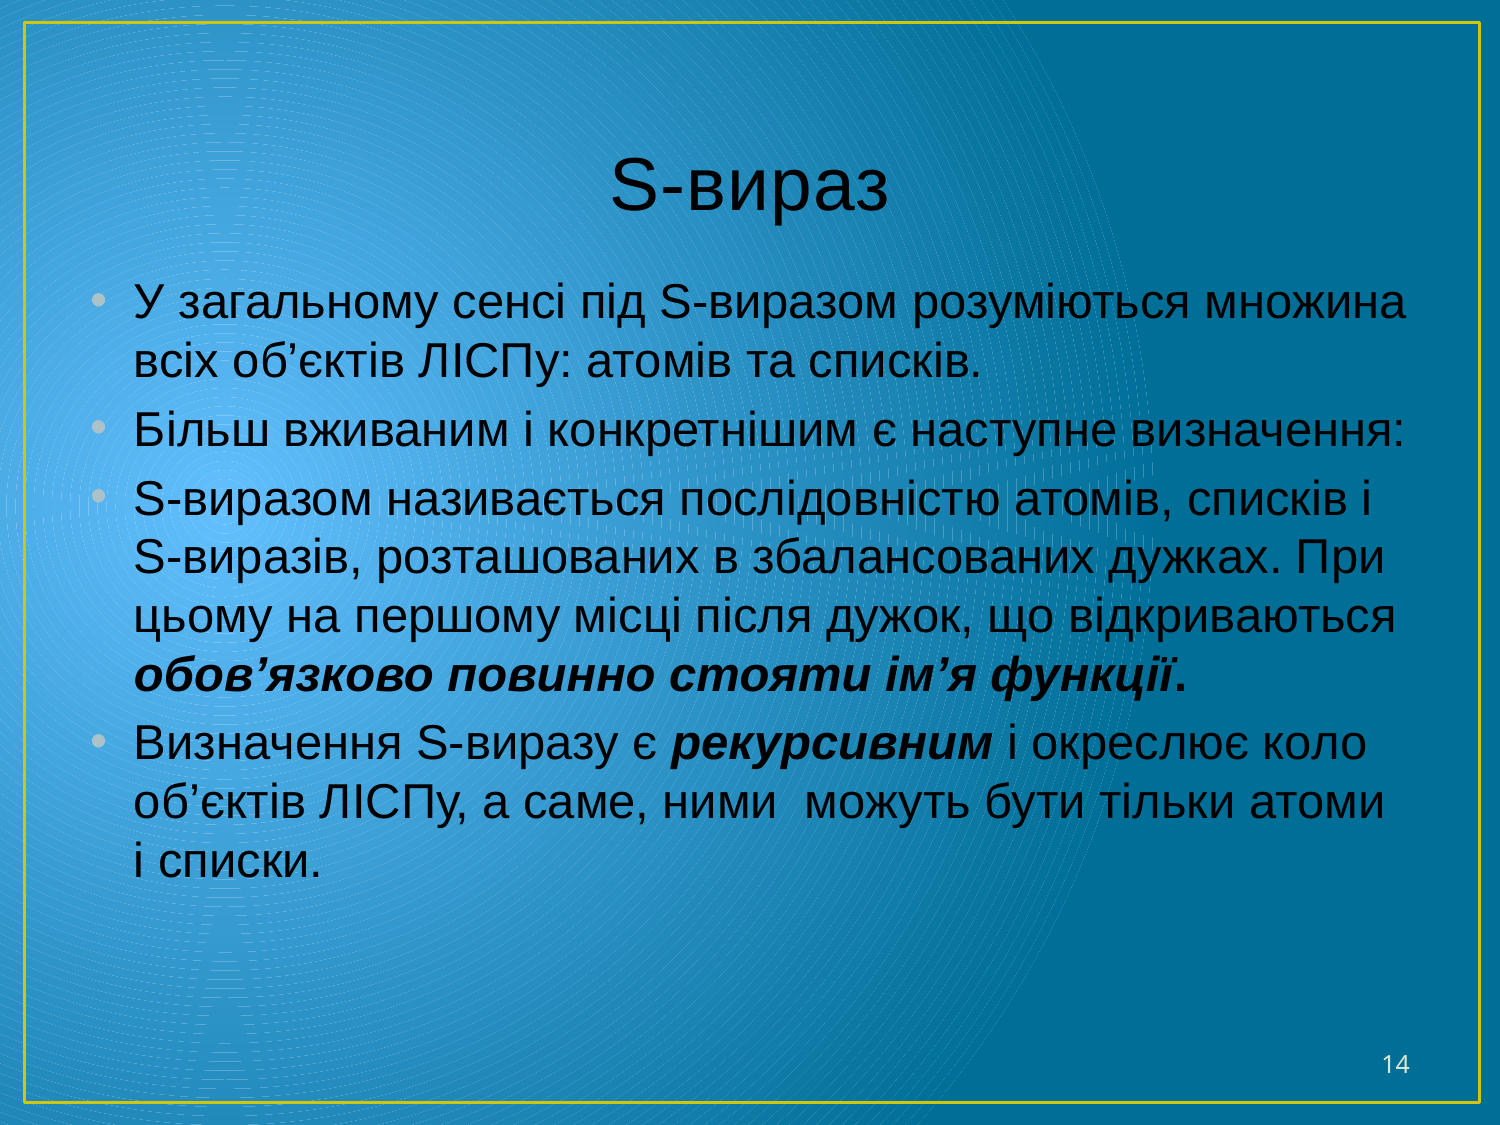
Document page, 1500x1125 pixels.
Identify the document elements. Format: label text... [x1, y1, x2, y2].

list У загальному сенсі під S-виразом розуміються множина всіх об’єктів ЛІСПу: атомів та списків. Більш вживаним і конкретнішим є наступне визначення: S-виразом називається послідовністю атомів, списків і S-виразів, розташованих в збалансованих дужках. При цьому на першому місці після дужок, що відкриваються обов’язково повинно стояти ім’я функції. Визначення S-виразу є рекурсивним і окреслює коло об’єктів ЛІСПу, а саме, ними можуть бути тільки атоми і списки. [75, 262, 1425, 1005]
title S-вираз [75, 45, 1425, 233]
slide_number 14 [1074, 1035, 1425, 1096]
